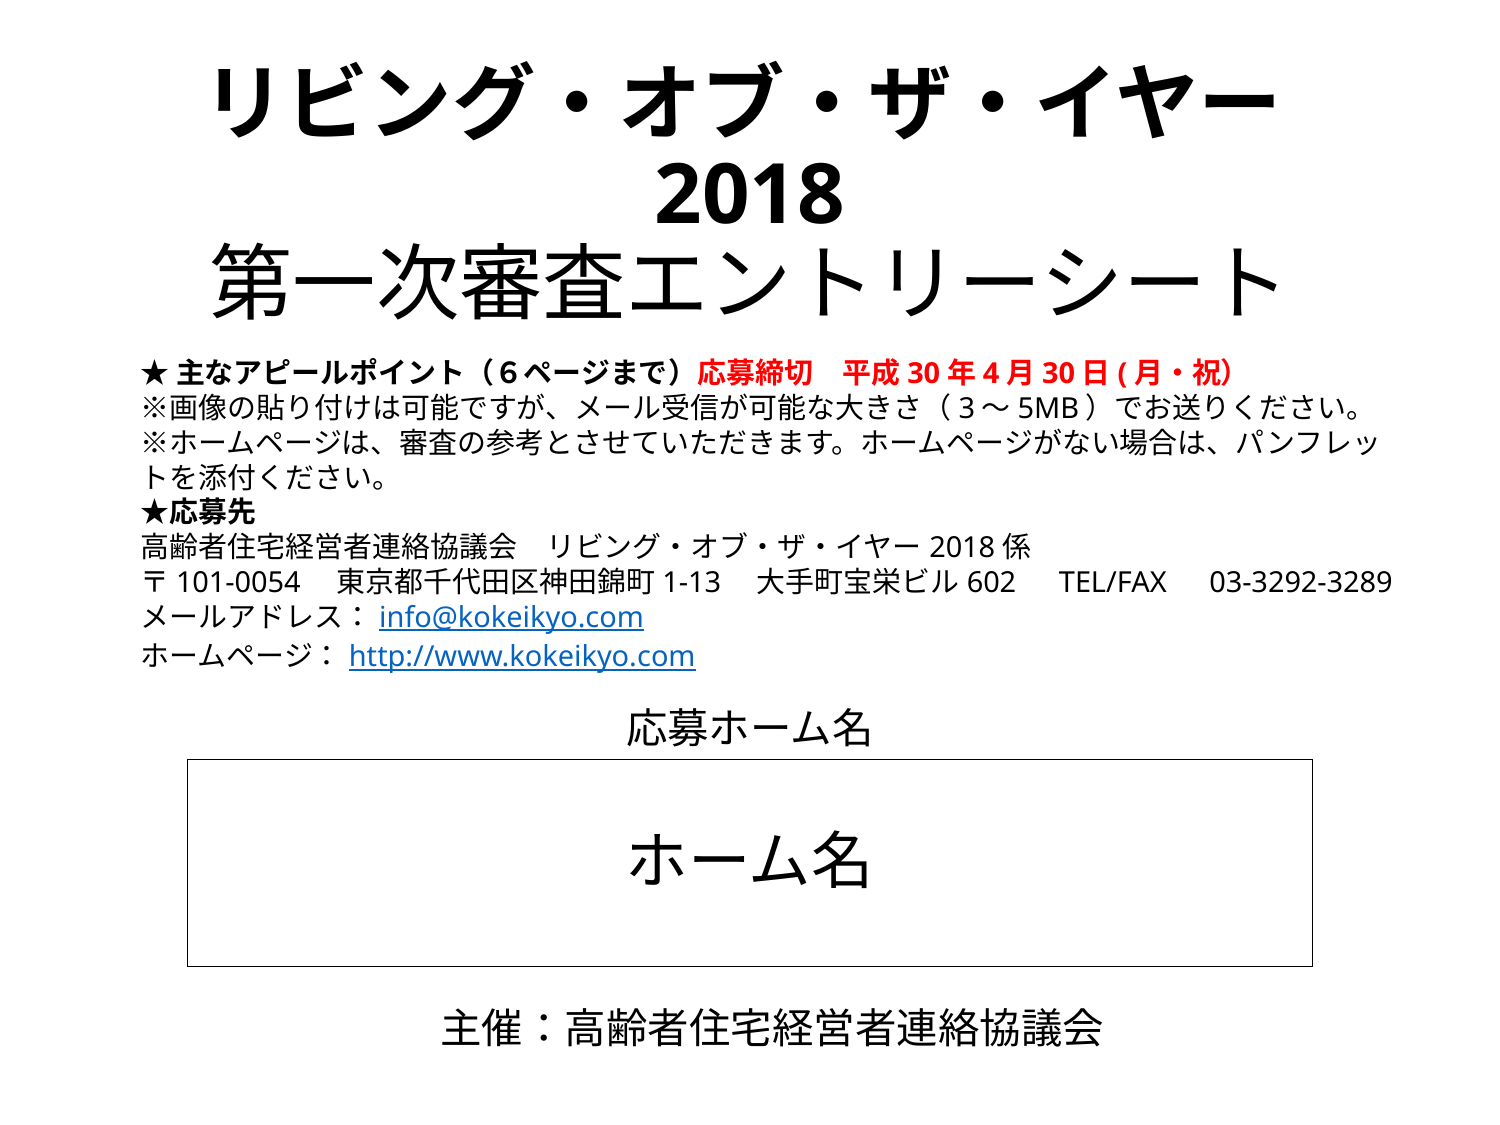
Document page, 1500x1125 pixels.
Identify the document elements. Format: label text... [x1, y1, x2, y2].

title リビング・オブ・ザ・イヤー2018 第一次審査エントリーシート [187, 49, 1313, 343]
text_box ★主なアピールポイント（６ページまで）応募締切 平成30年4月30日(月・祝） ※画像の貼り付けは可能ですが、メール受信が可能な大きさ（3～5MB）でお送りください。 ※ホームページは、審査の参考とさせていただきます。ホームページがない場合は、パンフレットを添付ください。 ★応募先 高齢者住宅経営者連絡協議会 リビング・オブ・ザ・イヤー2018係 〒101-0054 東京都千代田区神田錦町1-13 大手町宝栄ビル602 TEL/FAX 03-3292-3289 メールアドレス：info@kokeikyo.com ホームページ：http://www.kokeikyo.com [125, 343, 1420, 689]
subtitle 応募ホーム名 [187, 699, 1313, 759]
text_box 主催：高齢者住宅経営者連絡協議会 [209, 1000, 1335, 1061]
text_box ホーム名 [187, 759, 1313, 967]
